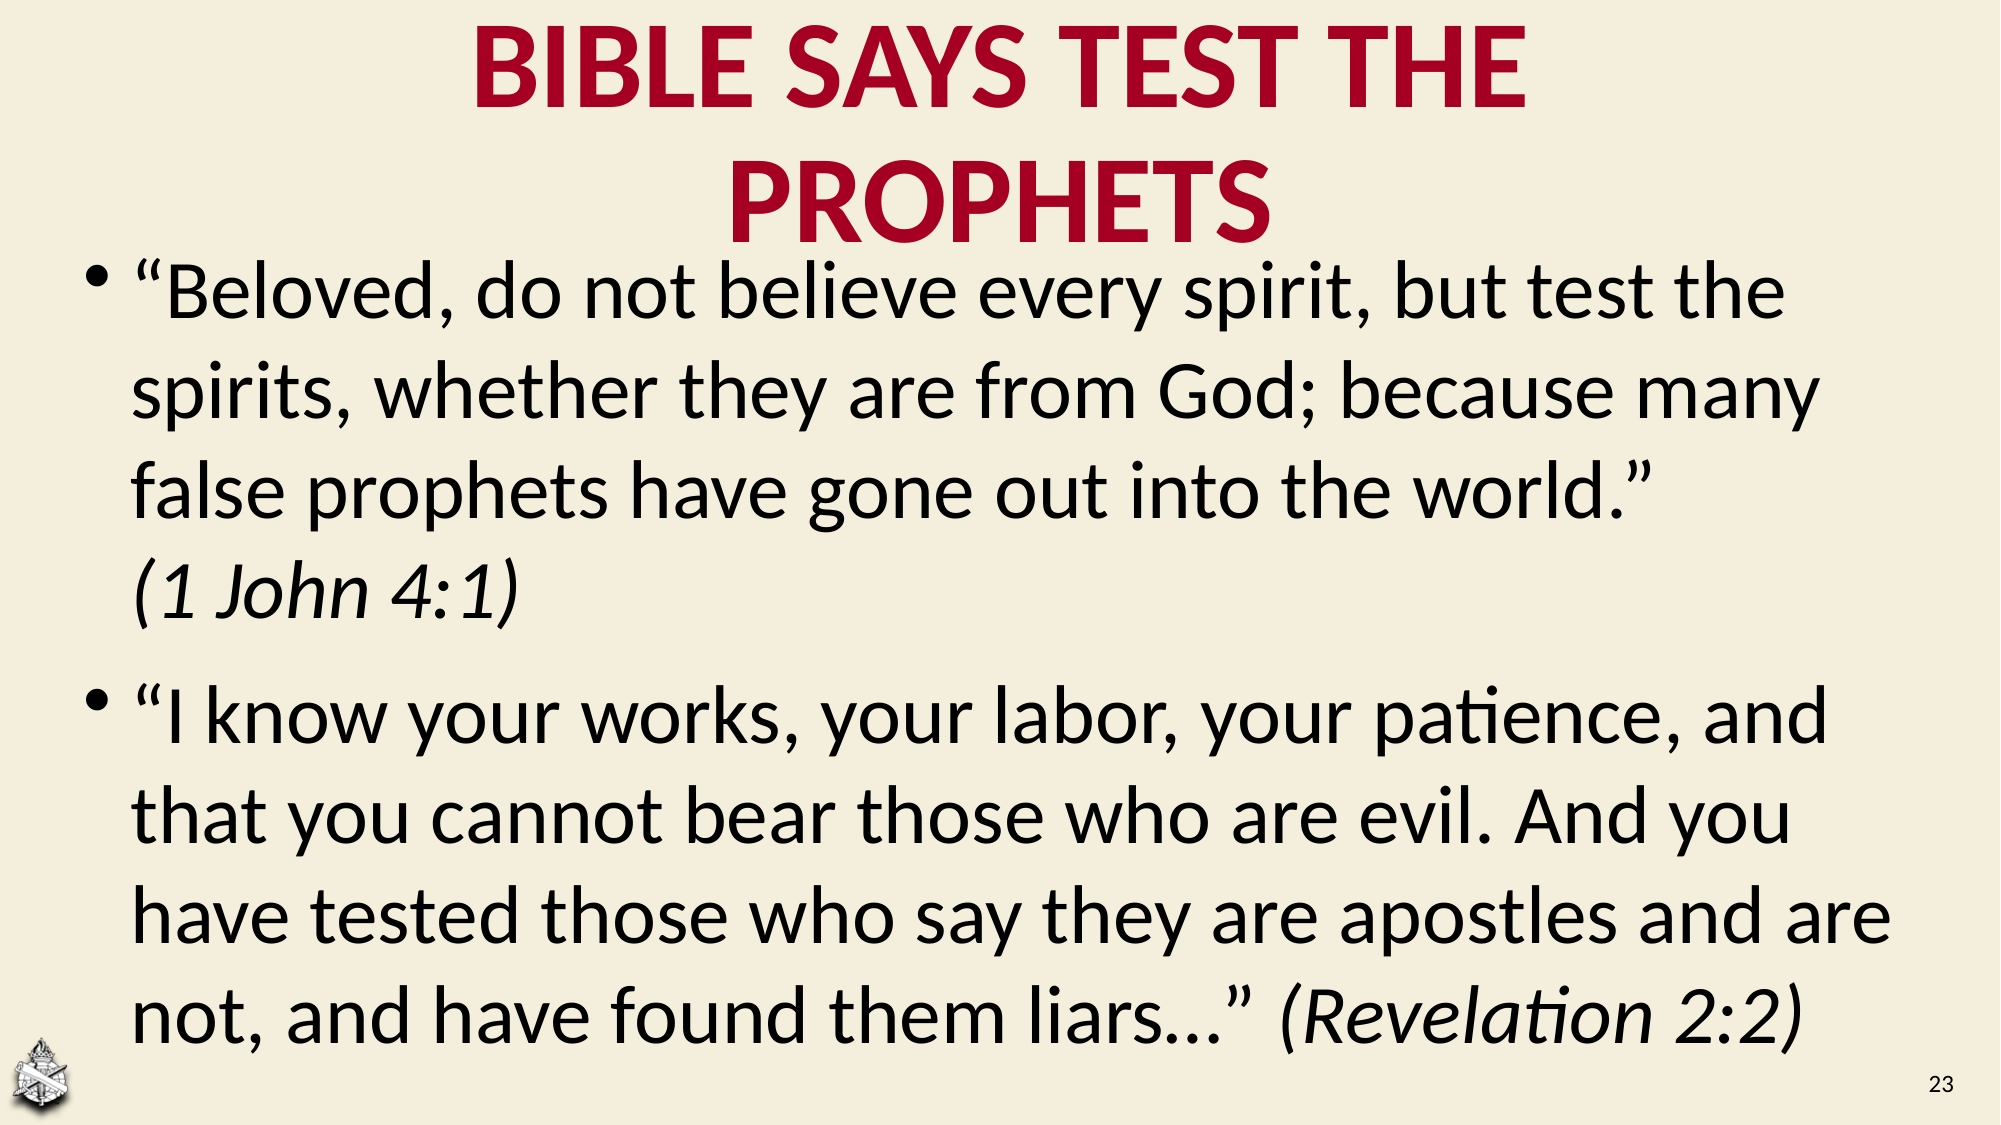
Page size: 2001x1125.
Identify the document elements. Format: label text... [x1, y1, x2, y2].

title Bible Says Test The Prophets [249, 29, 1750, 227]
slide_number 23 [1899, 1059, 1970, 1125]
picture [12, 1037, 69, 1108]
list “Beloved, do not believe every spirit, but test the spirits, whether they are from God; because many false prophets have gone out into the world.” (1 John 4:1) “I know your works, your labor, your patience, and that you cannot bear those who are evil. And you have tested those who say they are apostles and are not, and have found them liars…” (Revelation 2:2) [68, 227, 1938, 1073]
